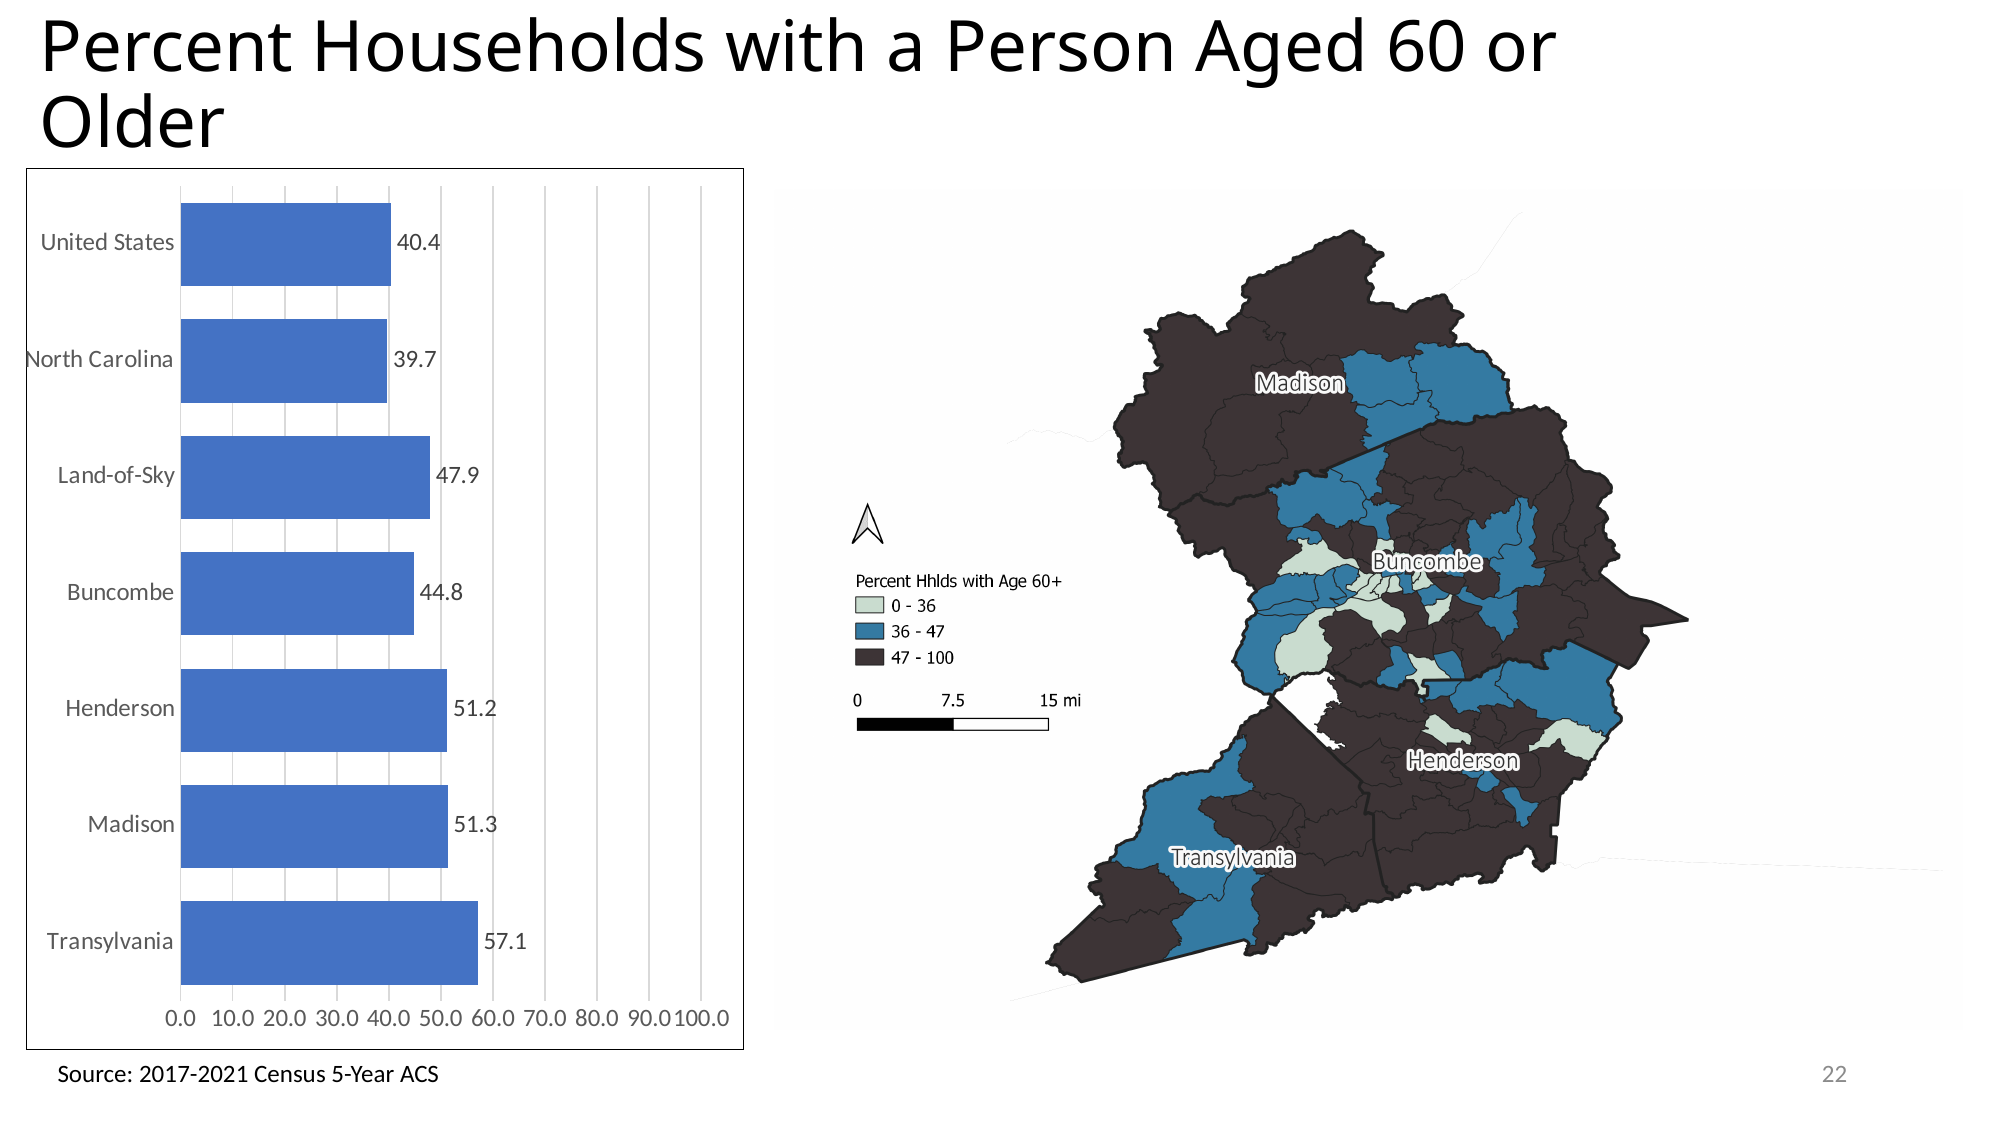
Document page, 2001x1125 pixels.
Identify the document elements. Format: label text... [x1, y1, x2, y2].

title Percent Households with a Person Aged 60 or Older [24, 5, 1737, 169]
picture [774, 189, 1963, 1030]
chart [24, 168, 744, 1050]
text_box Source: 2017-2021 Census 5-Year ACS [42, 1050, 455, 1095]
slide_number 22 [1412, 1042, 1863, 1103]
